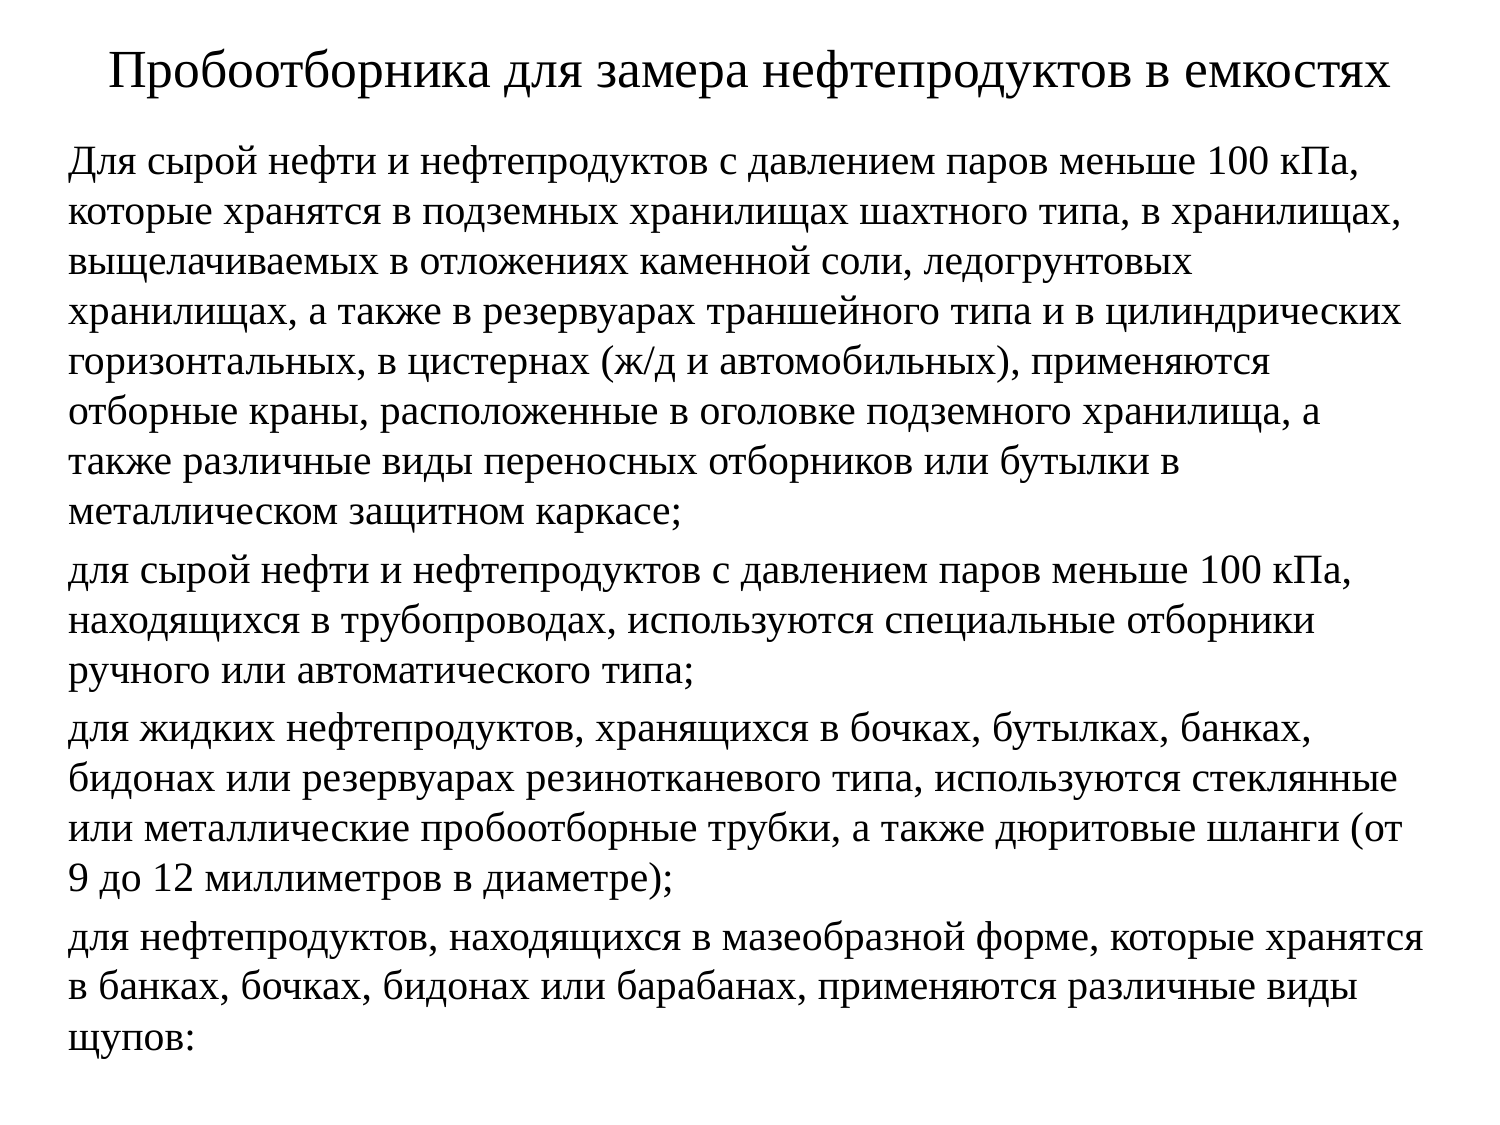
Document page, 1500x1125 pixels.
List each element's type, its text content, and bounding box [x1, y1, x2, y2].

list Для сырой нефти и нефтепродуктов с давлением паров меньше 100 кПа, которые хранятся в подземных хранилищах шахтного типа, в хранилищах, выщелачиваемых в отложениях каменной соли, ледогрунтовых хранилищах, а также в резервуарах траншейного типа и в цилиндрических горизонтальных, в цистернах (ж/д и автомобильных), применяются отборные краны, расположенные в оголовке подземного хранилища, а также различные виды переносных отборников или бутылки в металлическом защитном каркасе; для сырой нефти и нефтепродуктов с давлением паров меньше 100 кПа, находящихся в трубопроводах, используются специальные отборники ручного или автоматического типа; для жидких нефтепродуктов, хранящихся в бочках, бутылках, банках, бидонах или резервуарах резинотканевого типа, используются стеклянные или металлические пробоотборные трубки, а также дюритовые шланги (от 9 до 12 миллиметров в диаметре); для нефтепродуктов, находящихся в мазеобразной форме, которые хранятся в банках, бочках, бидонах или барабанах, применяются различные виды щупов: [53, 125, 1447, 1071]
title Пробоотборника для замера нефтепродуктов в емкостях [75, 19, 1425, 114]
